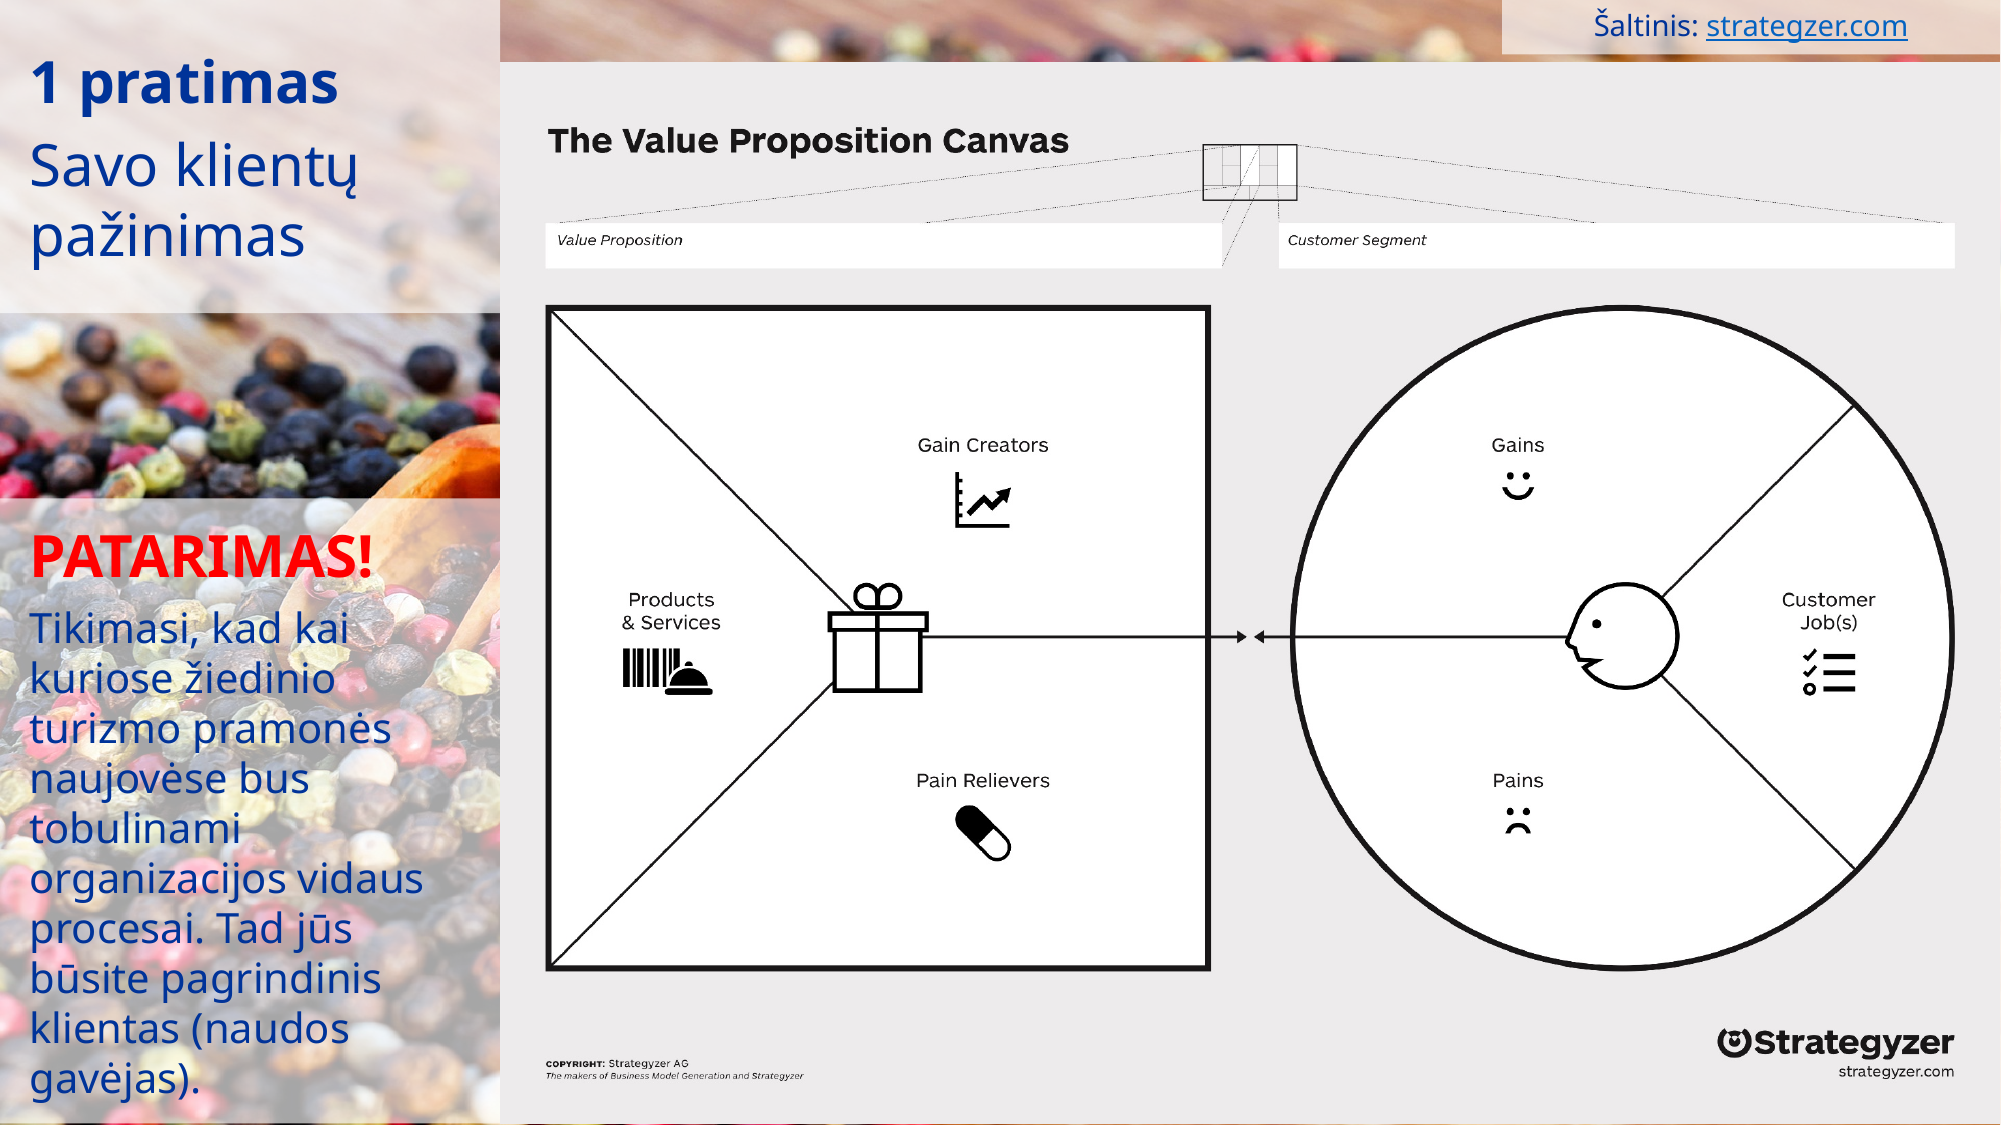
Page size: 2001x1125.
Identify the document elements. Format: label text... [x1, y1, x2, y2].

text_box Šaltinis: strategzer.com [1502, 0, 2000, 55]
picture [0, 0, 2001, 1125]
text_box 1 pratimas Savo klientų pažinimas [0, 0, 501, 314]
text_box PATARIMAS! Tikimasi, kad kai kuriose žiedinio turizmo pramonės naujovėse bus tobulinami organizacijos vidaus procesai. Tad jūs būsite pagrindinis klientas (naudos gavėjas). [0, 498, 500, 1124]
